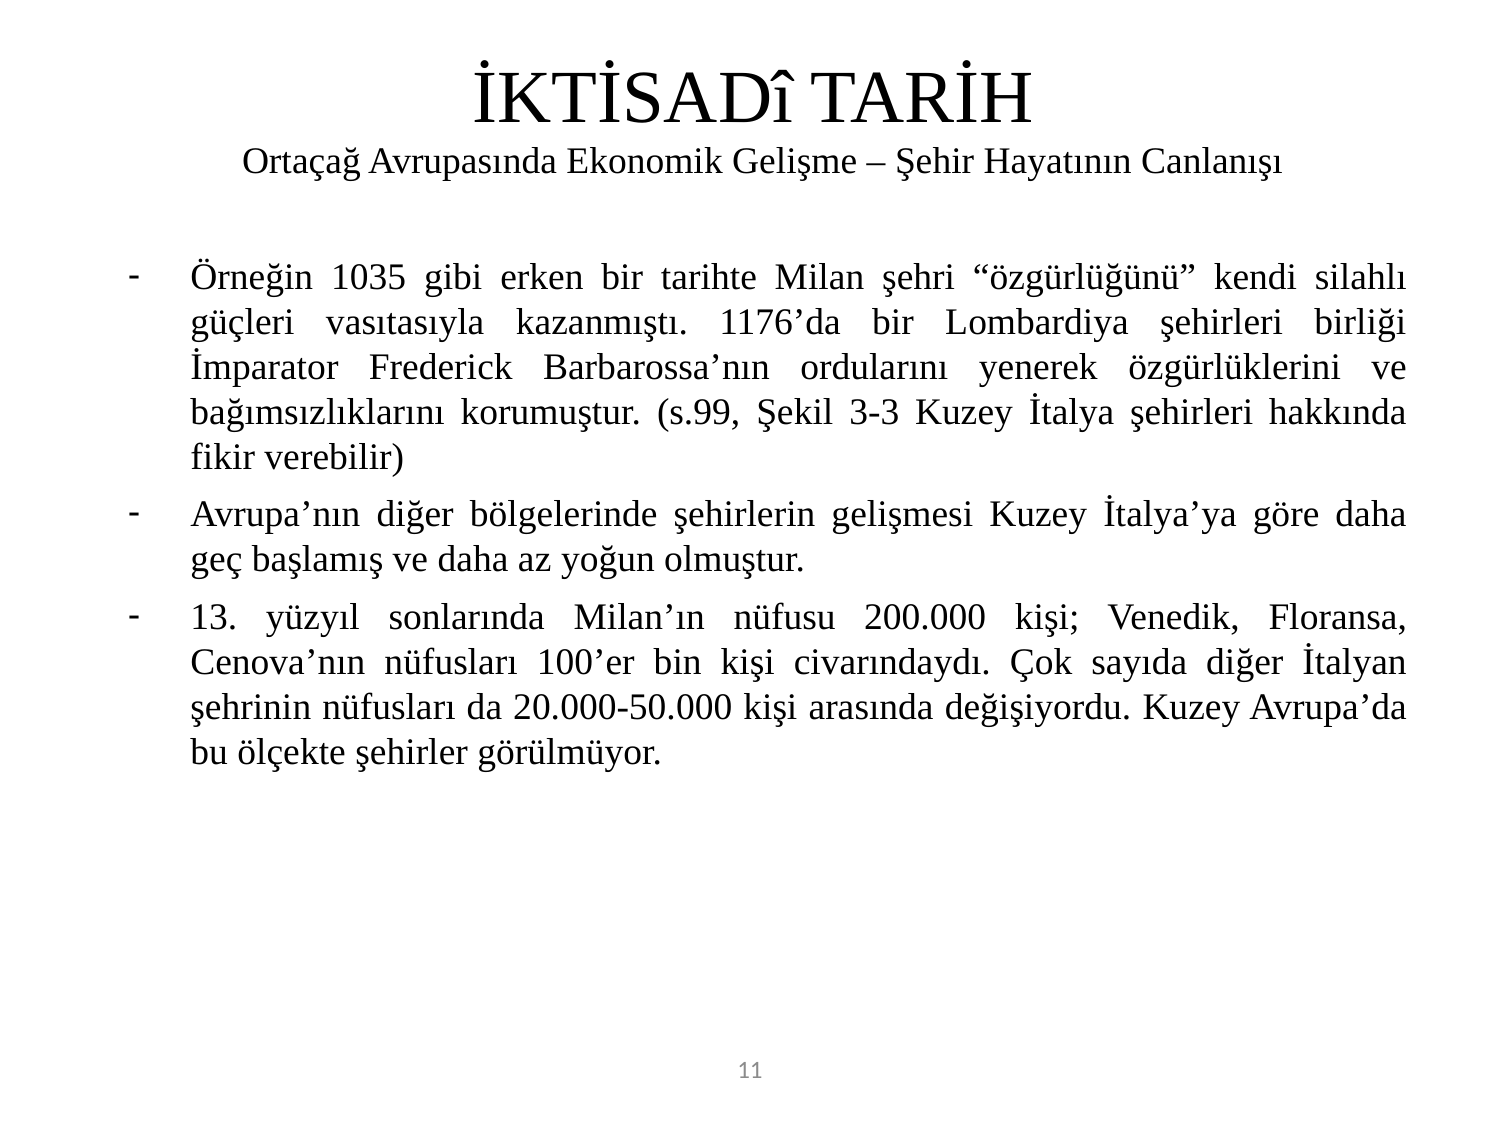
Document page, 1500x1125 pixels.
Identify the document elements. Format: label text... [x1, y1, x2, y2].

slide_number 11 [705, 1038, 795, 1125]
list Ortaçağ Avrupasında Ekonomik Gelişme – Şehir Hayatının Canlanışı Örneğin 1035 gibi erken bir tarihte Milan şehri “özgürlüğünü” kendi silahlı güçleri vasıtasıyla kazanmıştı. 1176’da bir Lombardiya şehirleri birliği İmparator Frederick Barbarossa’nın ordularını yenerek özgürlüklerini ve bağımsızlıklarını korumuştur. (s.99, Şekil 3-3 Kuzey İtalya şehirleri hakkında fikir verebilir) Avrupa’nın diğer bölgelerinde şehirlerin gelişmesi Kuzey İtalya’ya göre daha geç başlamış ve daha az yoğun olmuştur. 13. yüzyıl sonlarında Milan’ın nüfusu 200.000 kişi; Venedik, Floransa, Cenova’nın nüfusları 100’er bin kişi civarındaydı. Çok sayıda diğer İtalyan şehrinin nüfusları da 20.000-50.000 kişi arasında değişiyordu. Kuzey Avrupa’da bu ölçekte şehirler görülmüyor. [100, 121, 1424, 1083]
title İKTİSADî TARİH [312, 42, 1194, 121]
